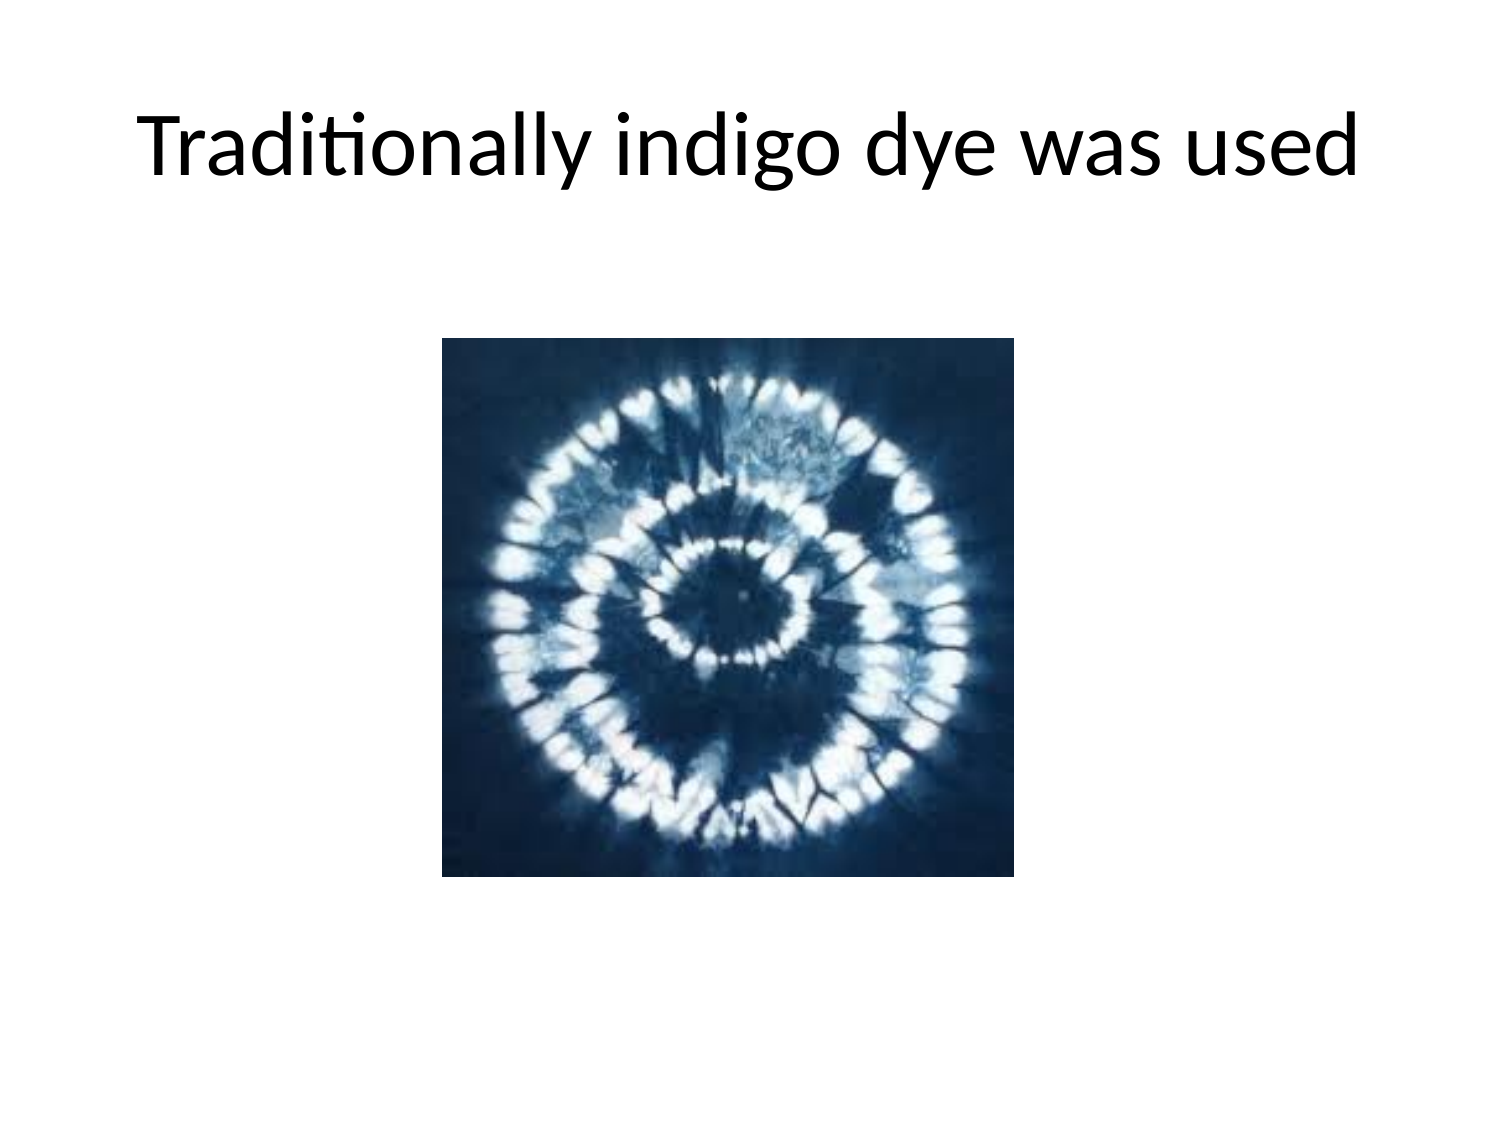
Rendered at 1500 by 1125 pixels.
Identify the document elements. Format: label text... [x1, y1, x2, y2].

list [442, 337, 1014, 877]
title Traditionally indigo dye was used [75, 45, 1425, 233]
